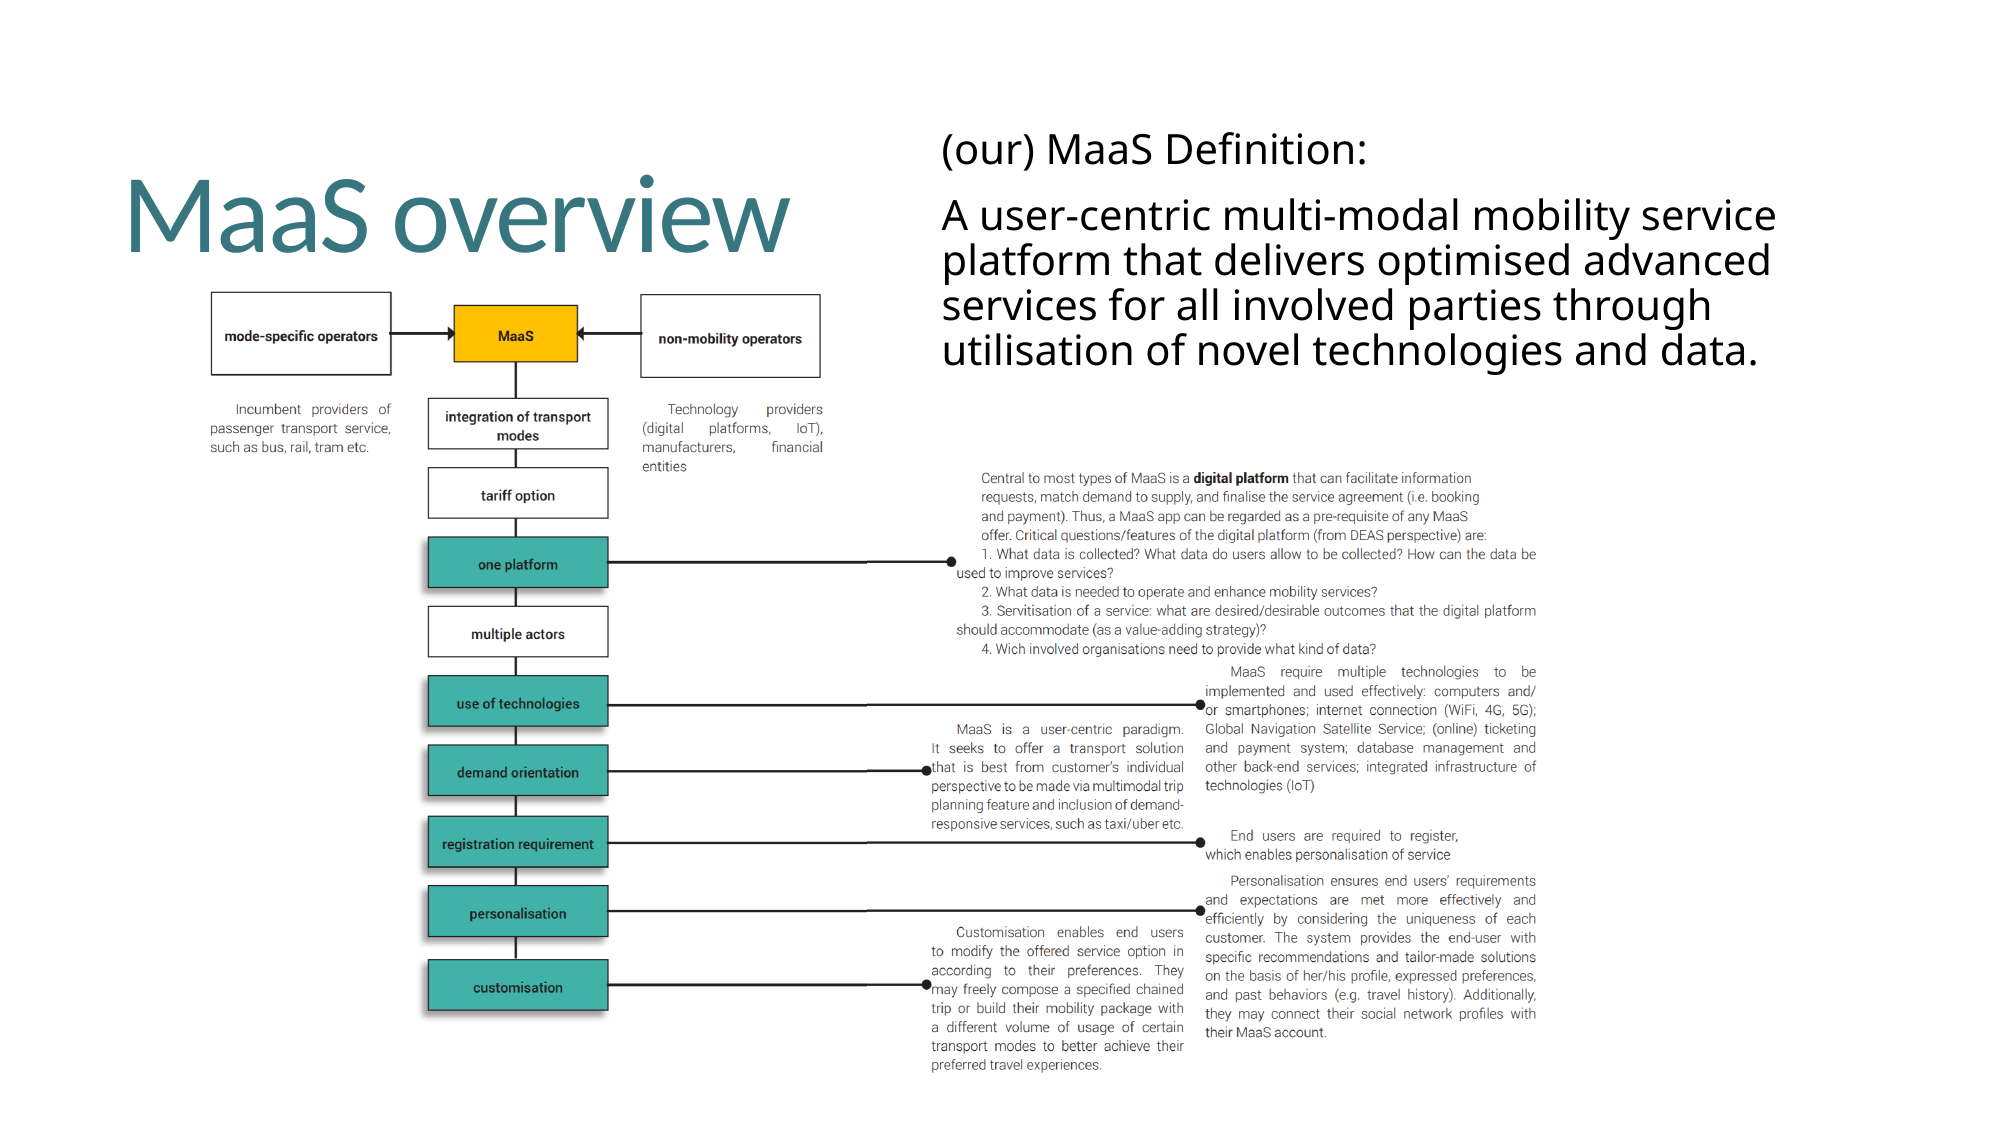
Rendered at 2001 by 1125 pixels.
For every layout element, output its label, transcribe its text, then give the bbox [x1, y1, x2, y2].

text_box (our) MaaS Definition: A user-centric multi-modal mobility service platform that delivers optimised advanced services for all involved parties through utilisation of novel technologies and data. [926, 121, 1917, 421]
title MaaS overview [107, 81, 1875, 354]
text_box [181, 277, 1555, 1099]
